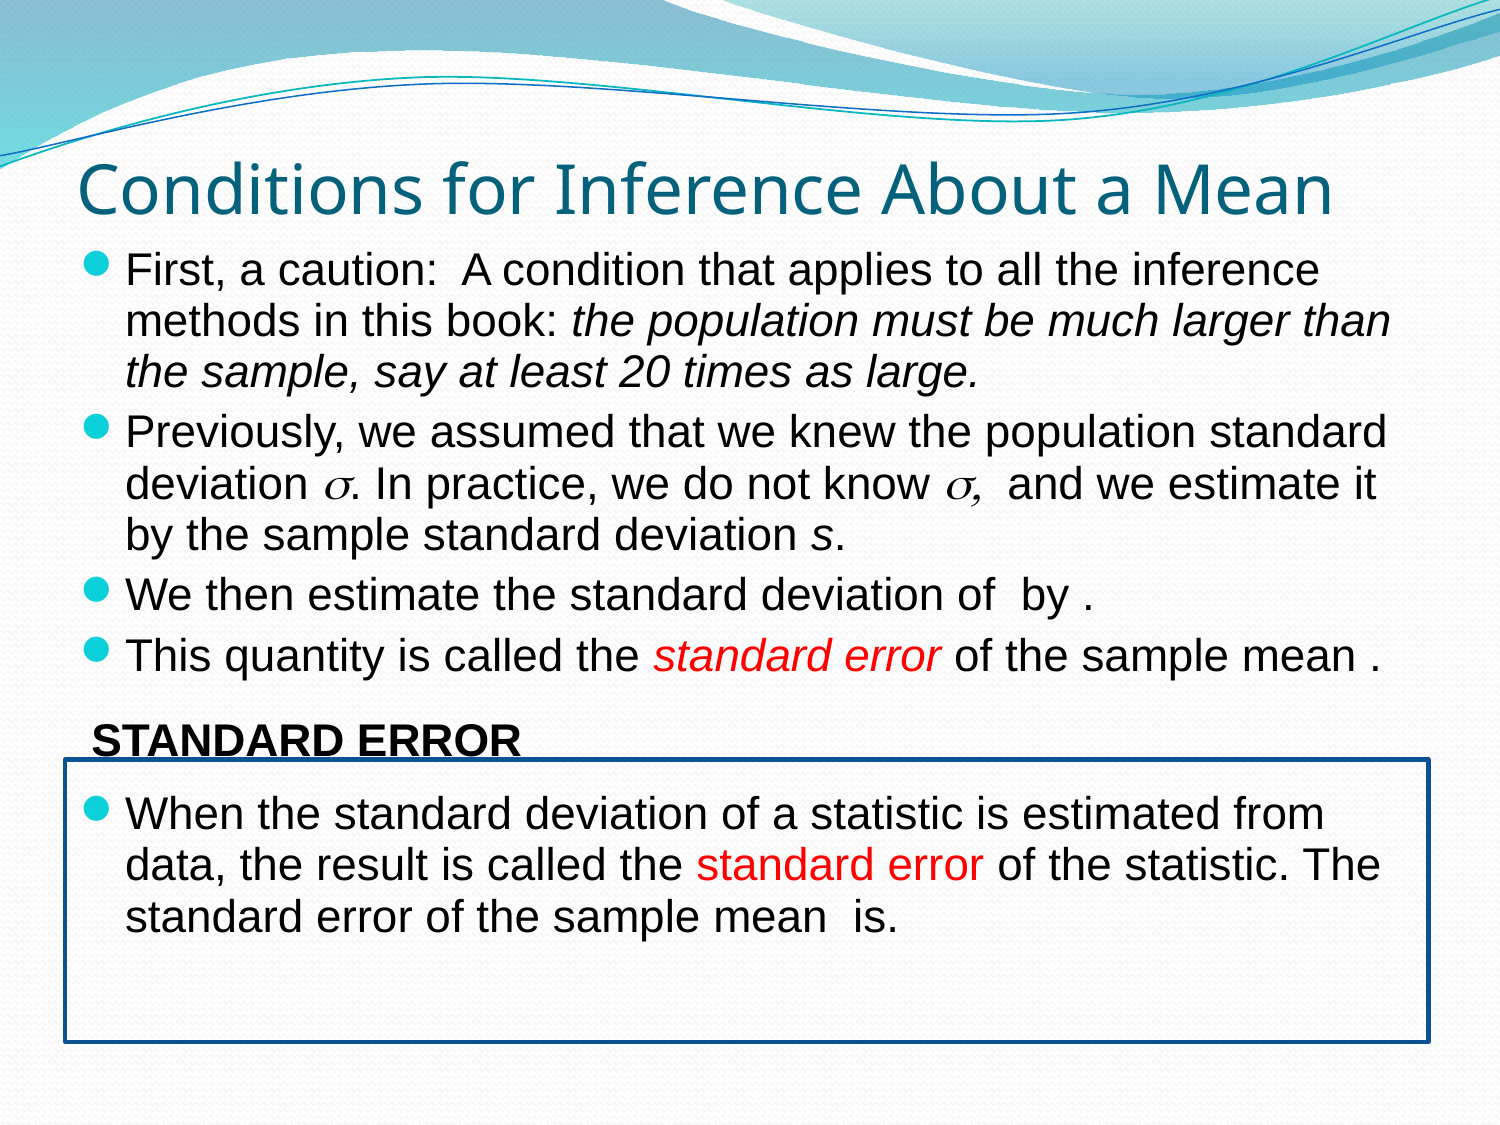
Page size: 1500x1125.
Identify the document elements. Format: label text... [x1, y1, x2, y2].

title Conditions for Inference About a Mean [76, 114, 1402, 235]
text_box [63, 757, 1431, 1044]
